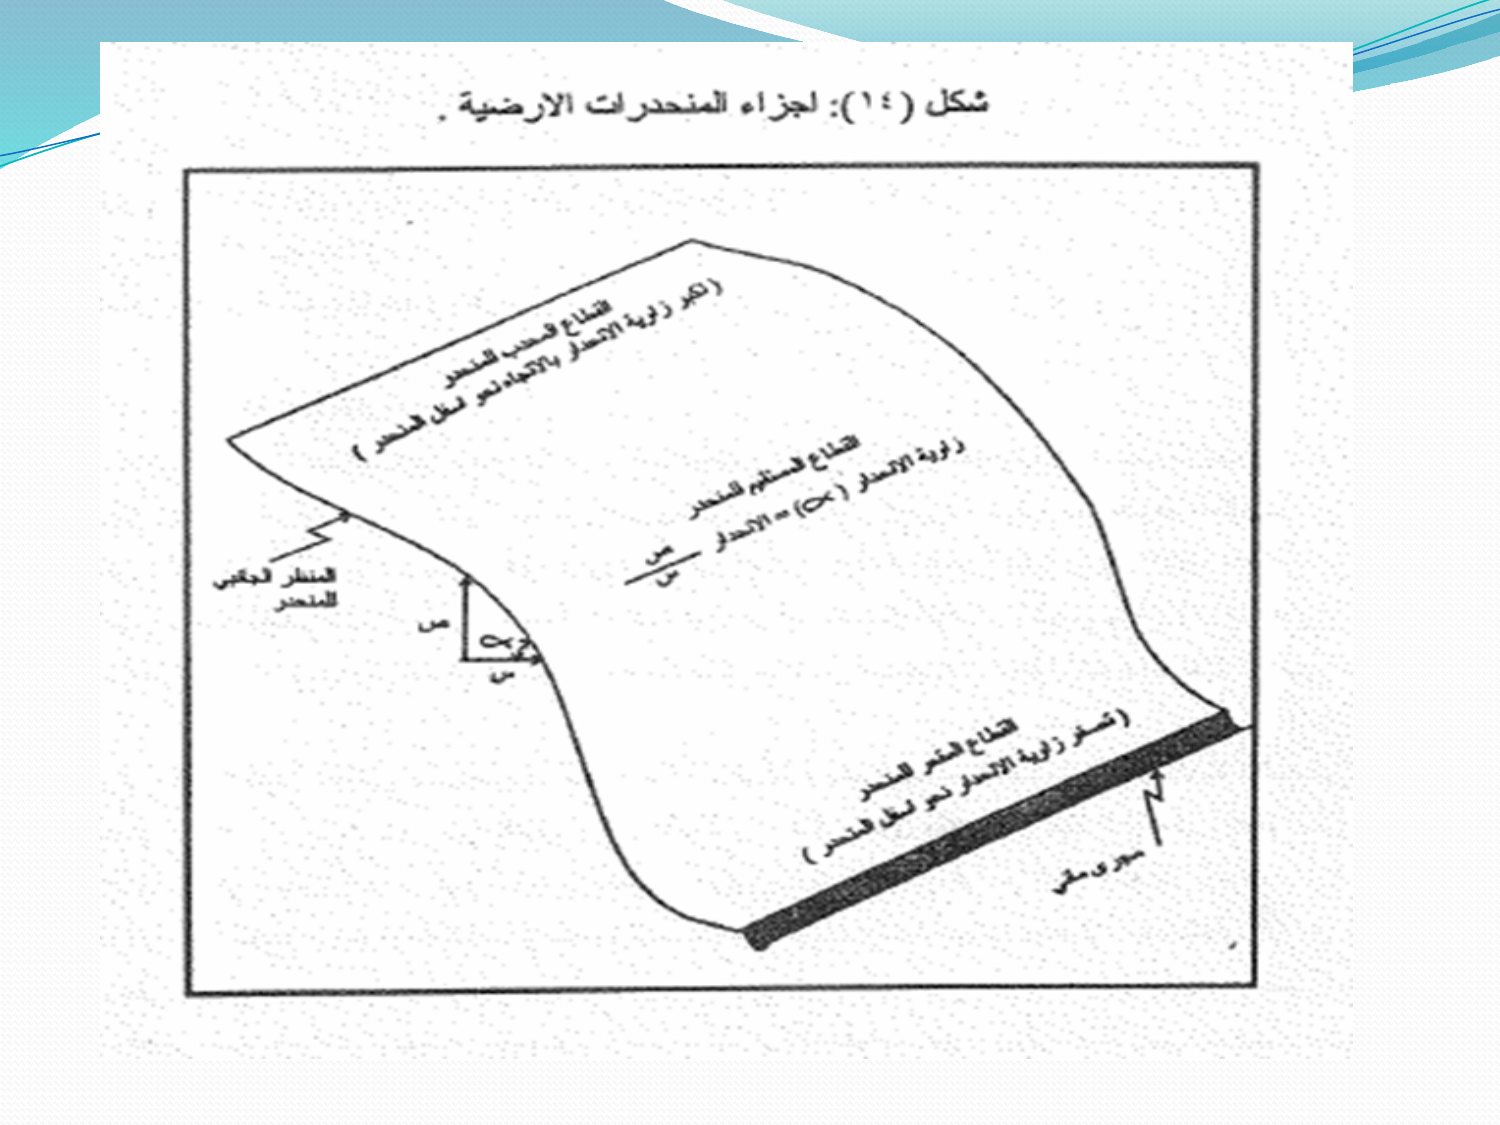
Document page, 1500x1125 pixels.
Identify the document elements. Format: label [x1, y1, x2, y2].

list [100, 42, 1353, 1059]
